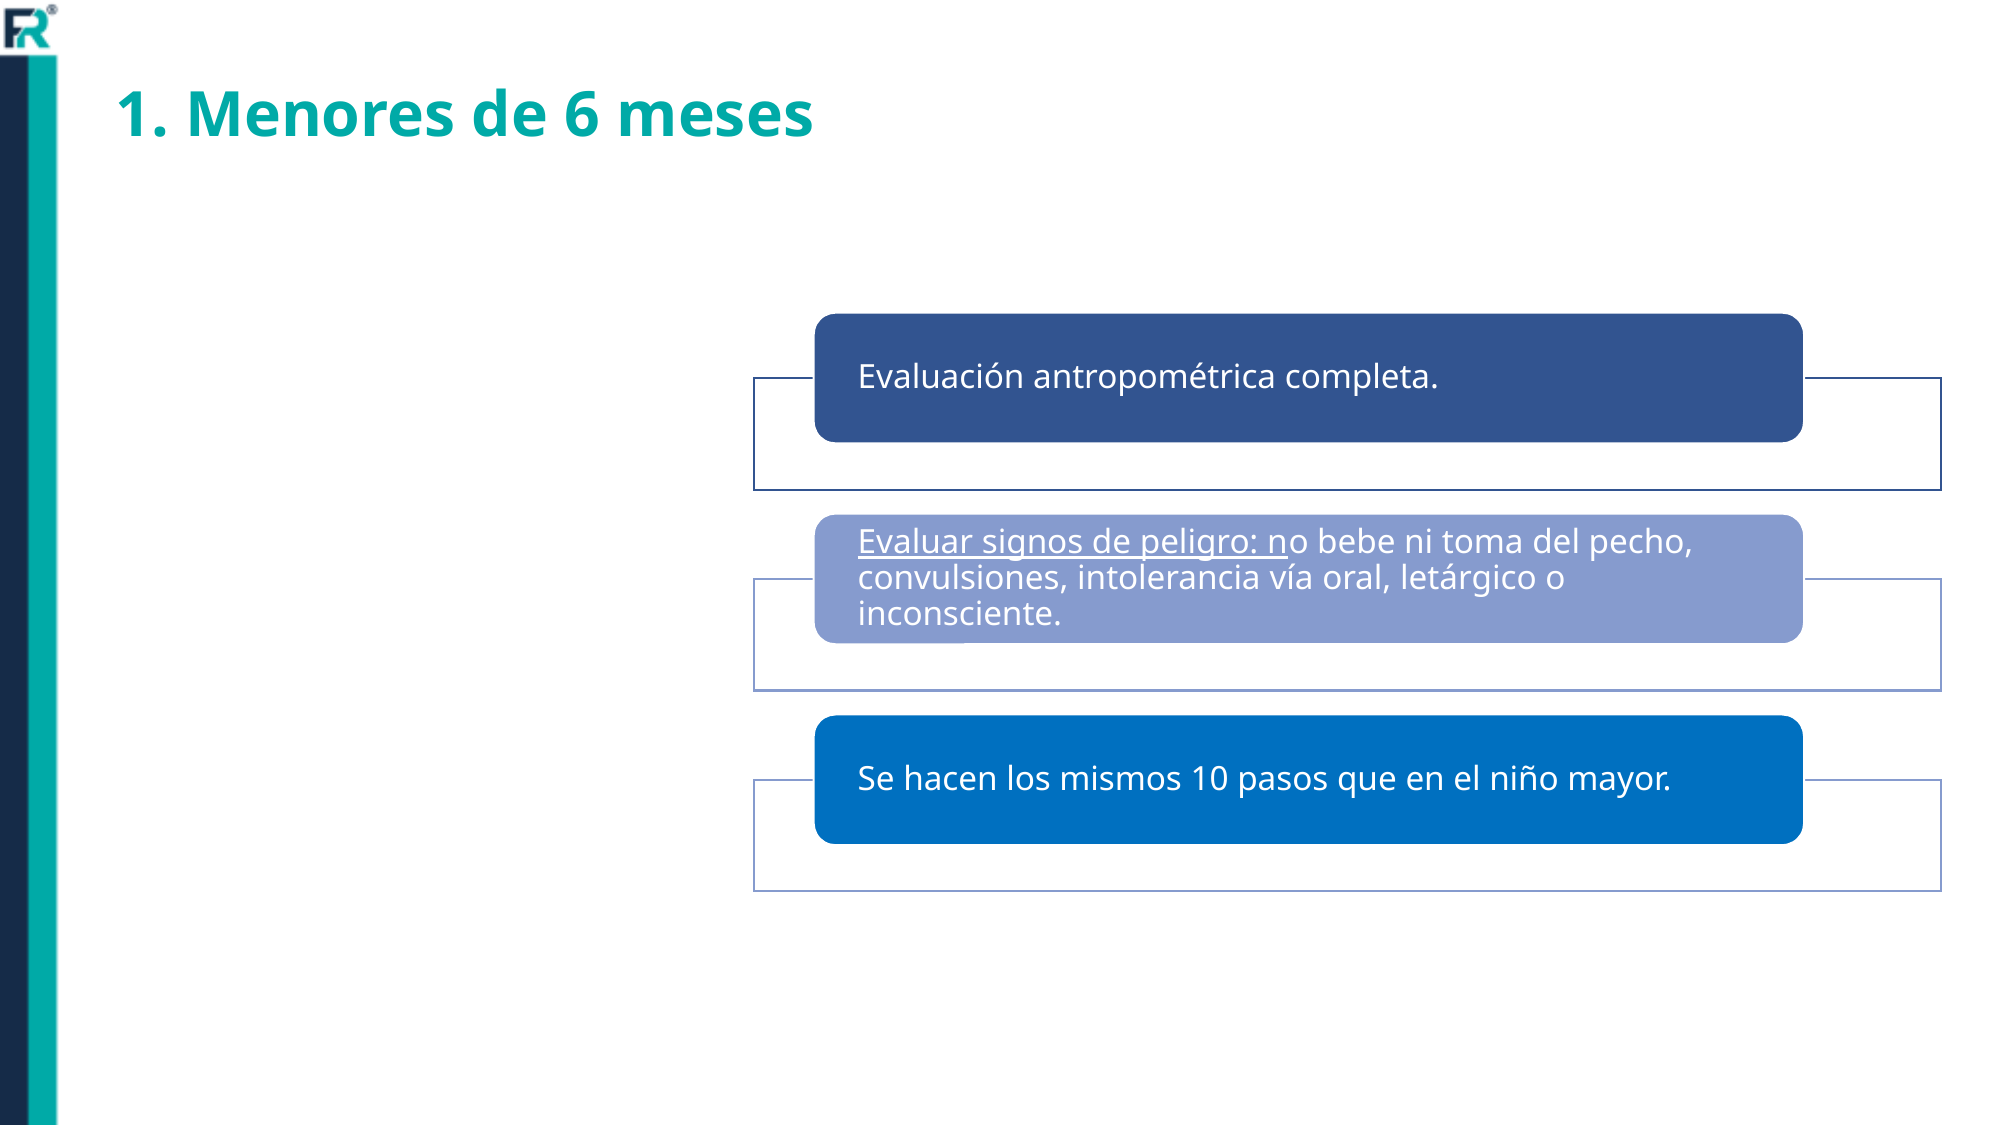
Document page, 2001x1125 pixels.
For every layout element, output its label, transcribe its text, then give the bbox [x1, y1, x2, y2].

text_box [754, 303, 1941, 901]
picture [0, 0, 2001, 1125]
text_box 1. Menores de 6 meses [81, 66, 865, 156]
